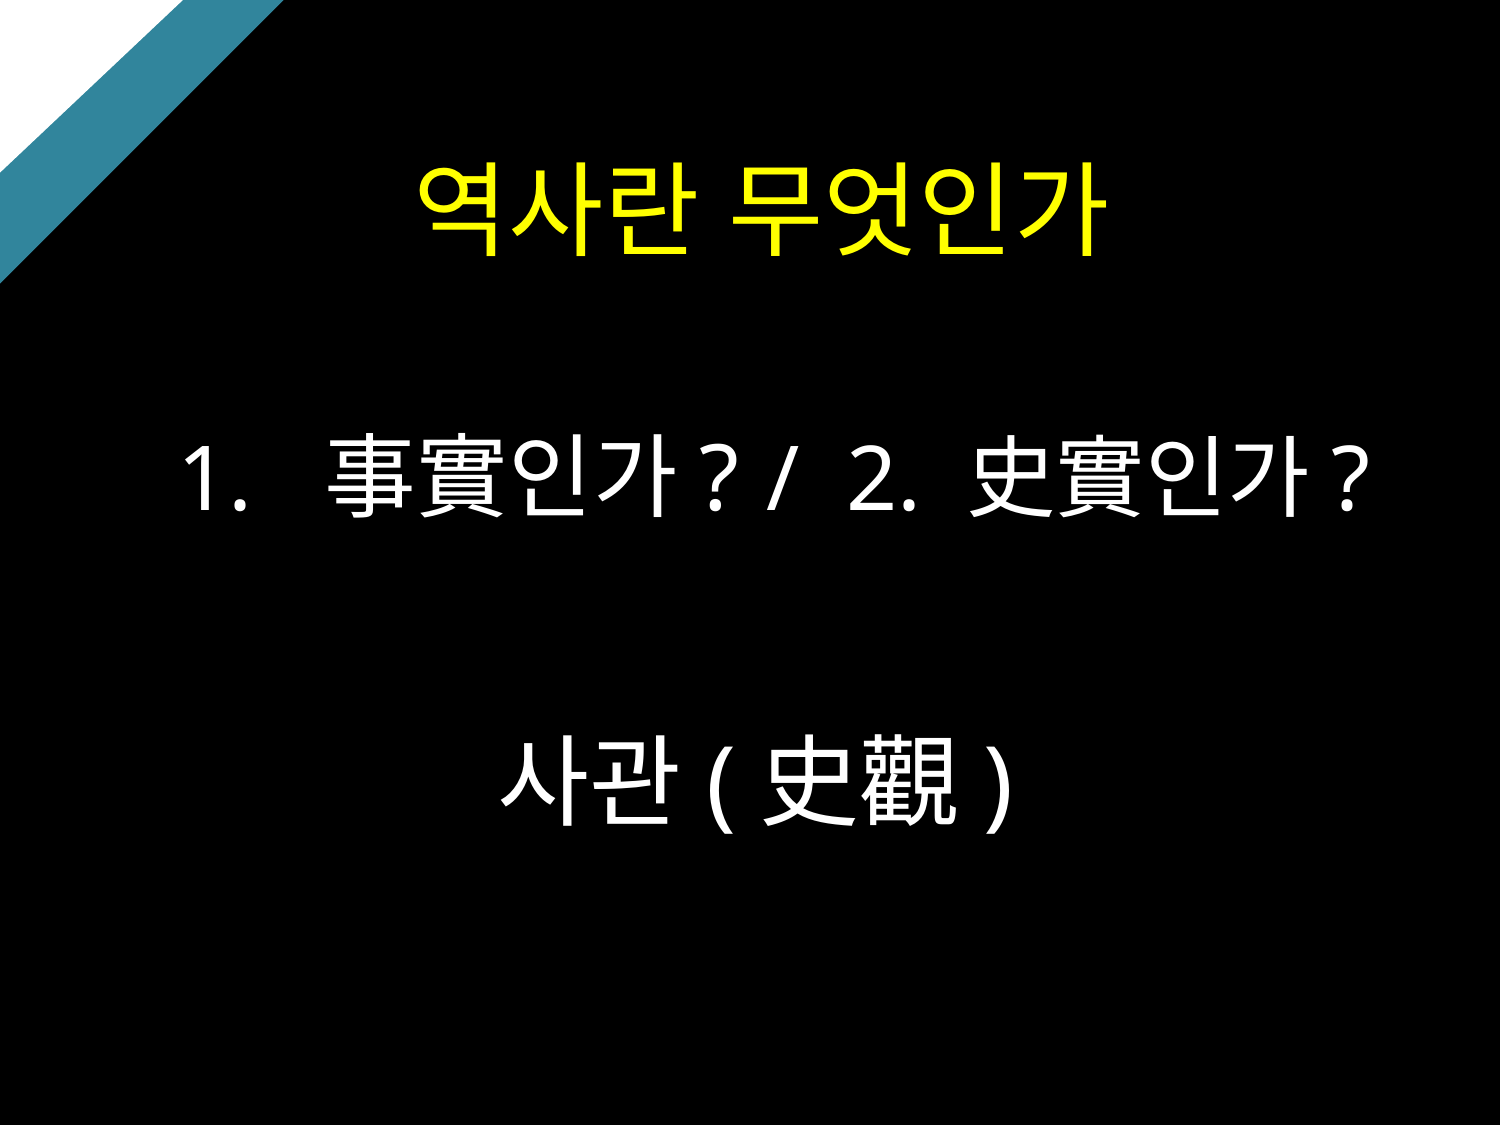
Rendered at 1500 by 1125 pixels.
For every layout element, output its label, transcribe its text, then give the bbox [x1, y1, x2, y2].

title 역사란 무엇인가 [123, 137, 1399, 361]
text_box [0, 0, 185, 175]
list 사관(史觀) [118, 751, 1394, 846]
text_box [0, 0, 286, 286]
text_box 1. (事實인가?)/ 2. 史實인가? [159, 196, 1388, 536]
